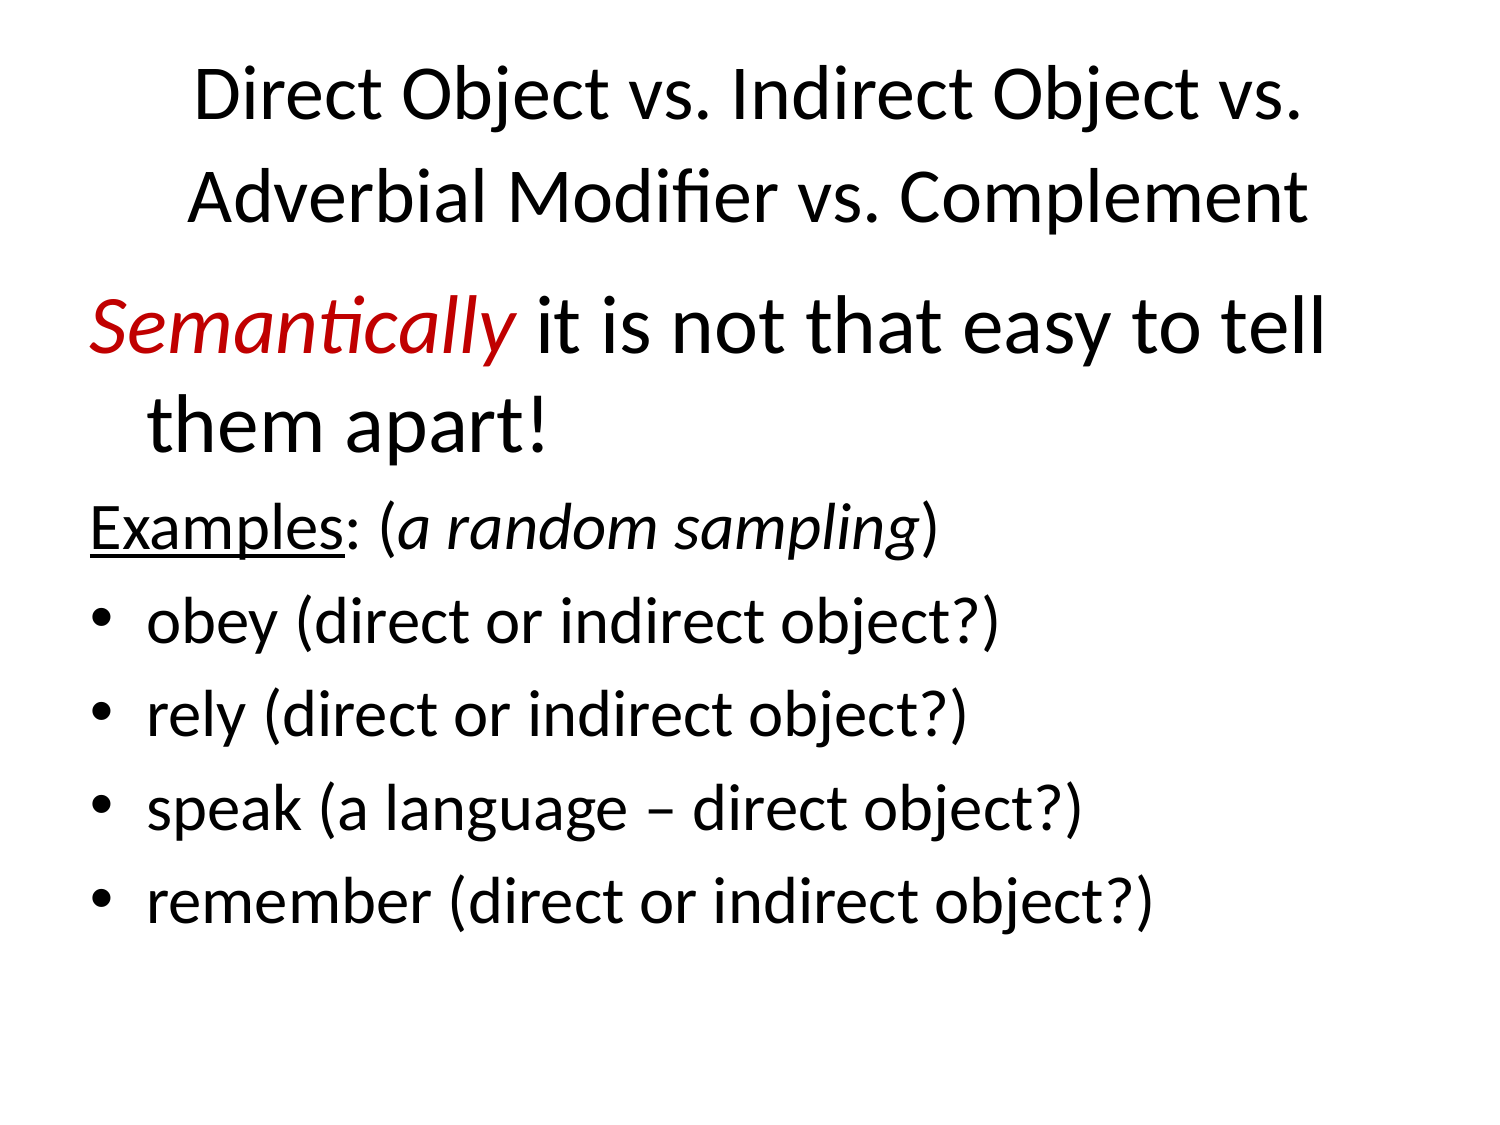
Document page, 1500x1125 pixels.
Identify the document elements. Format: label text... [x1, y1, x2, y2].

text_box Direct Object vs. Indirect Object vs. Adverbial Modifier vs. Complement [74, 24, 1425, 250]
text_box Semantically it is not that easy to tell them apart! Examples: (a random sampling) obey (direct or indirect object?) rely (direct or indirect object?) speak (a language – direct object?) remember (direct or indirect object?) [74, 262, 1425, 1005]
